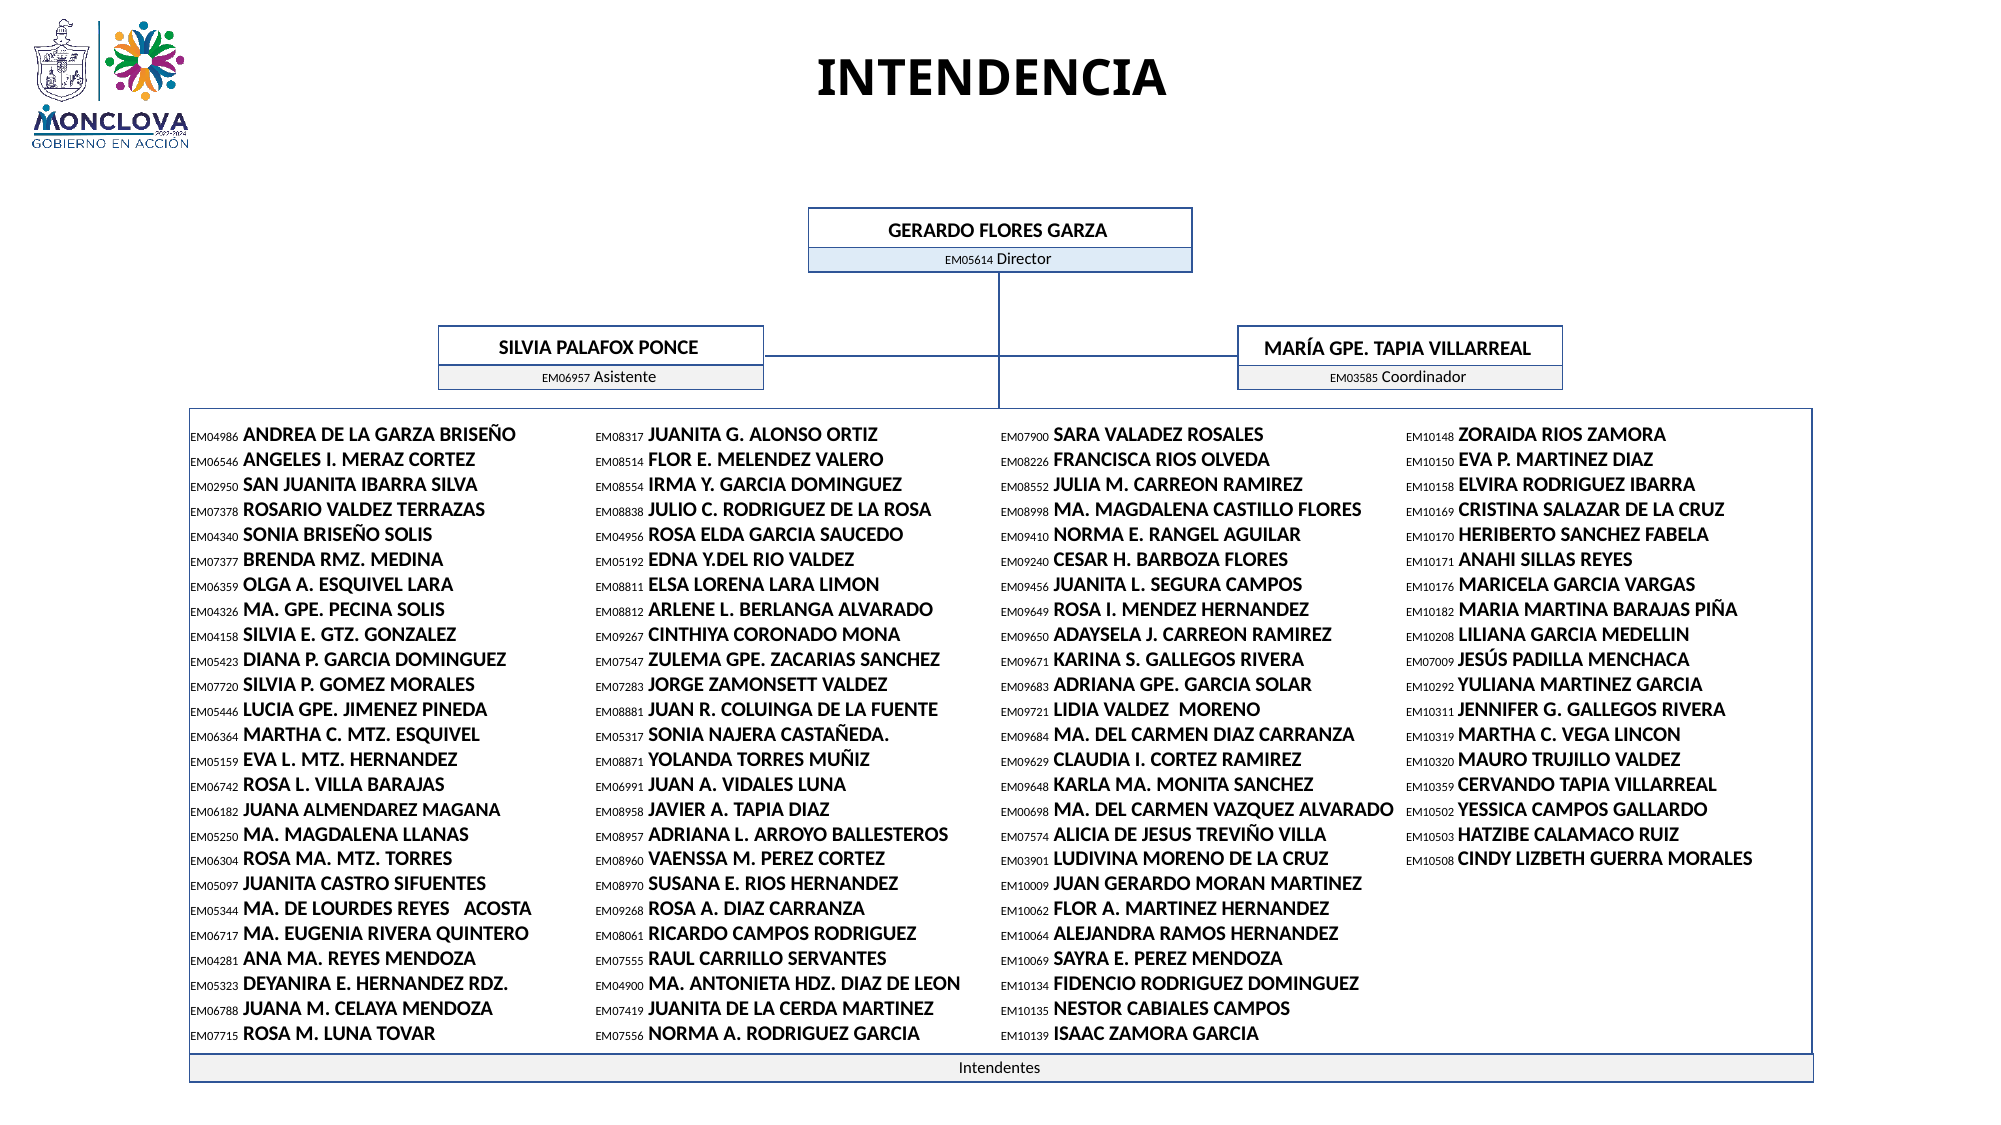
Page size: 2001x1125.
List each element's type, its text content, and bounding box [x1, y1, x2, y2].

picture [31, 19, 188, 148]
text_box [1237, 325, 1563, 390]
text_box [189, 408, 1814, 1083]
text_box INTENDENCIA [14, 5, 1983, 146]
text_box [808, 208, 1193, 272]
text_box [438, 325, 764, 390]
